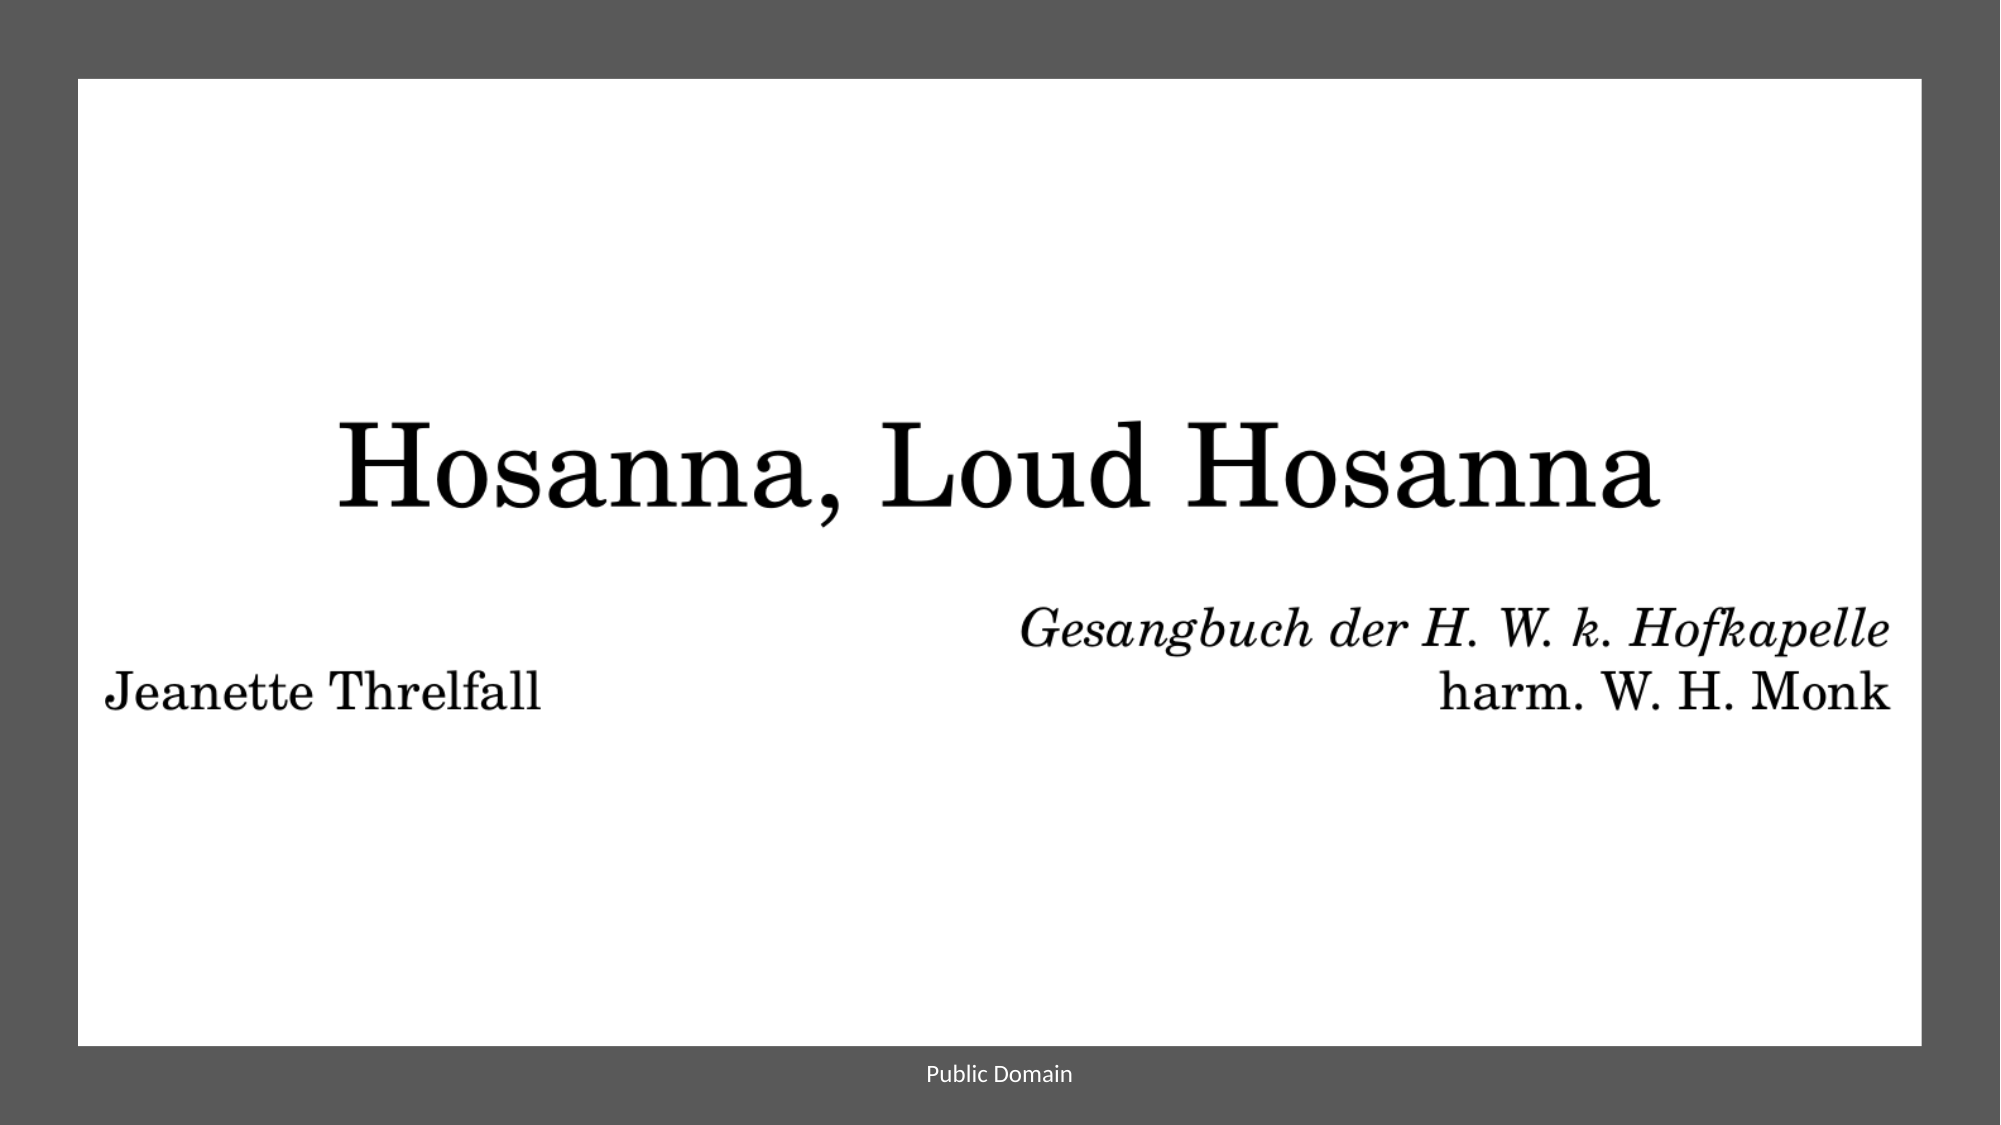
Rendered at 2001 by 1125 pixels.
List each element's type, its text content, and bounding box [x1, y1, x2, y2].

text_box [0, 0, 2000, 1125]
picture [105, 408, 1895, 717]
text_box [77, 78, 1923, 1047]
footer Public Domain [662, 1042, 1338, 1103]
